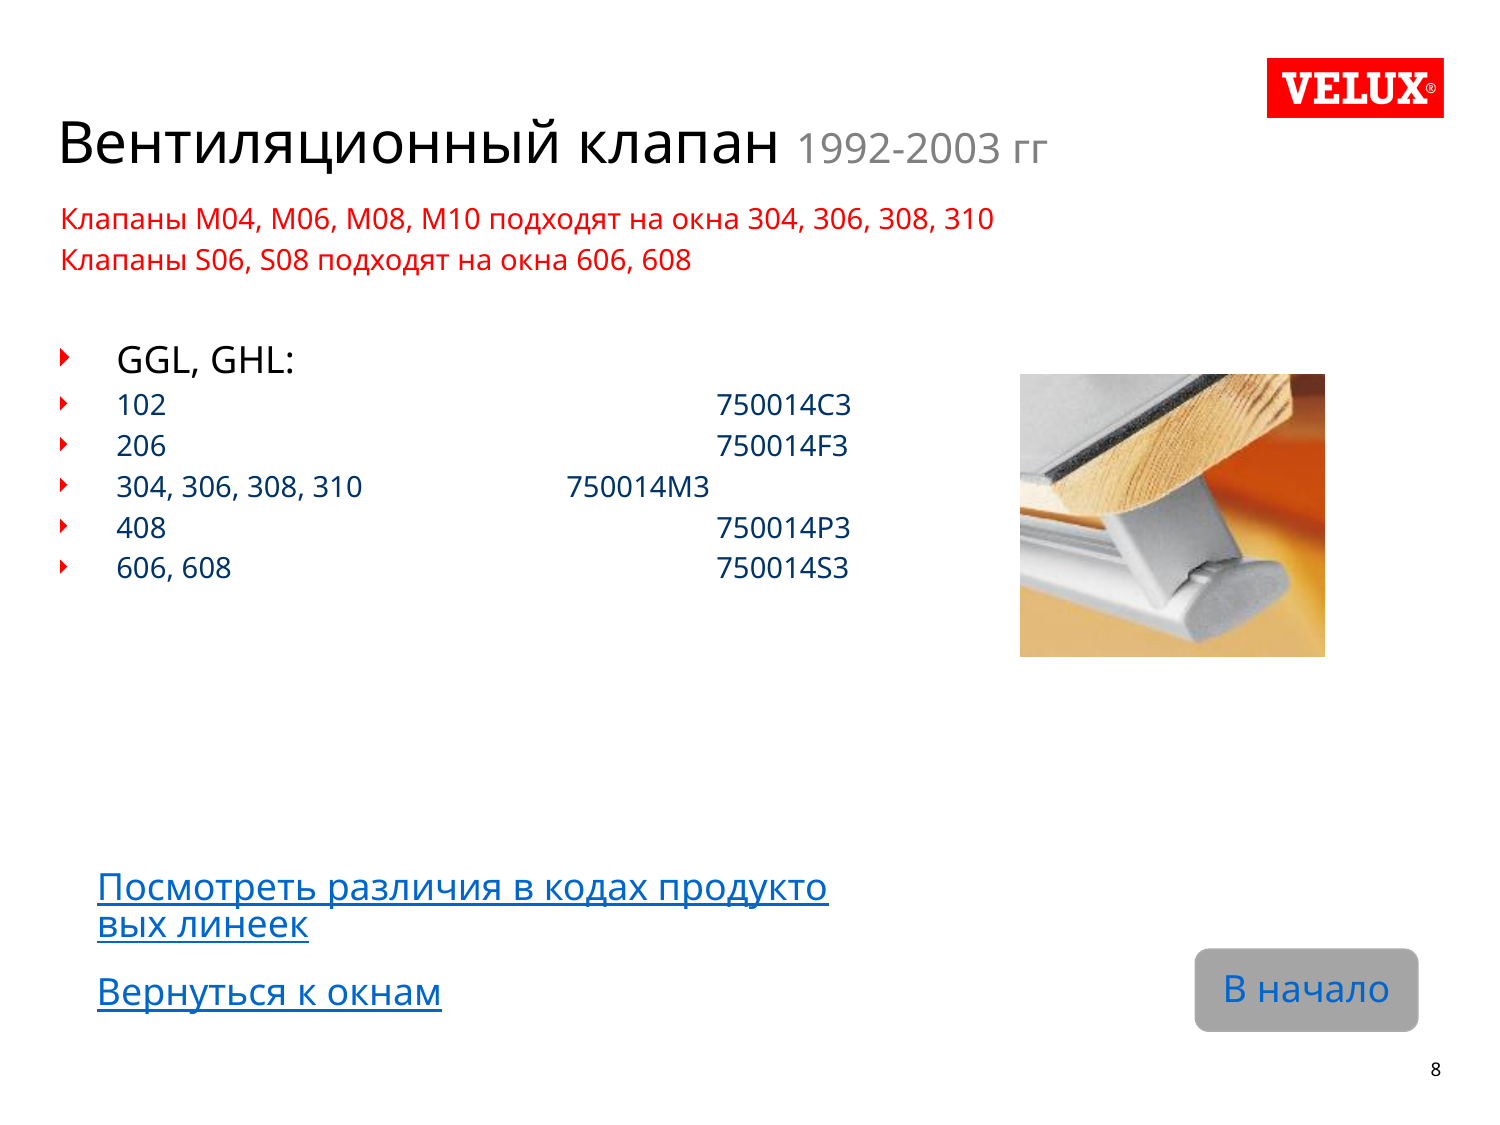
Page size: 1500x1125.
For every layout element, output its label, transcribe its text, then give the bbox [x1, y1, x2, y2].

picture [1267, 58, 1444, 118]
text_box Посмотреть различия в кодах продуктовых линеек [82, 855, 856, 922]
picture [1020, 374, 1325, 657]
text_box В начало [1195, 949, 1418, 1032]
title Вентиляционный клапан 1992-2003 гг [56, 27, 1211, 182]
list Клапаны M04, M06, M08, M10 подходят на окна 304, 306, 308, 310 Клапаны S06, S08 подходят на окна 606, 608 GGL, GHL: 102 750014C3 206 750014F3 304, 306, 308, 310 750014M3 408 750014P3 606, 608 750014S3 [56, 199, 1442, 1038]
text_box Вернуться к окнам [81, 960, 996, 1027]
slide_number 8 [1392, 1057, 1442, 1095]
